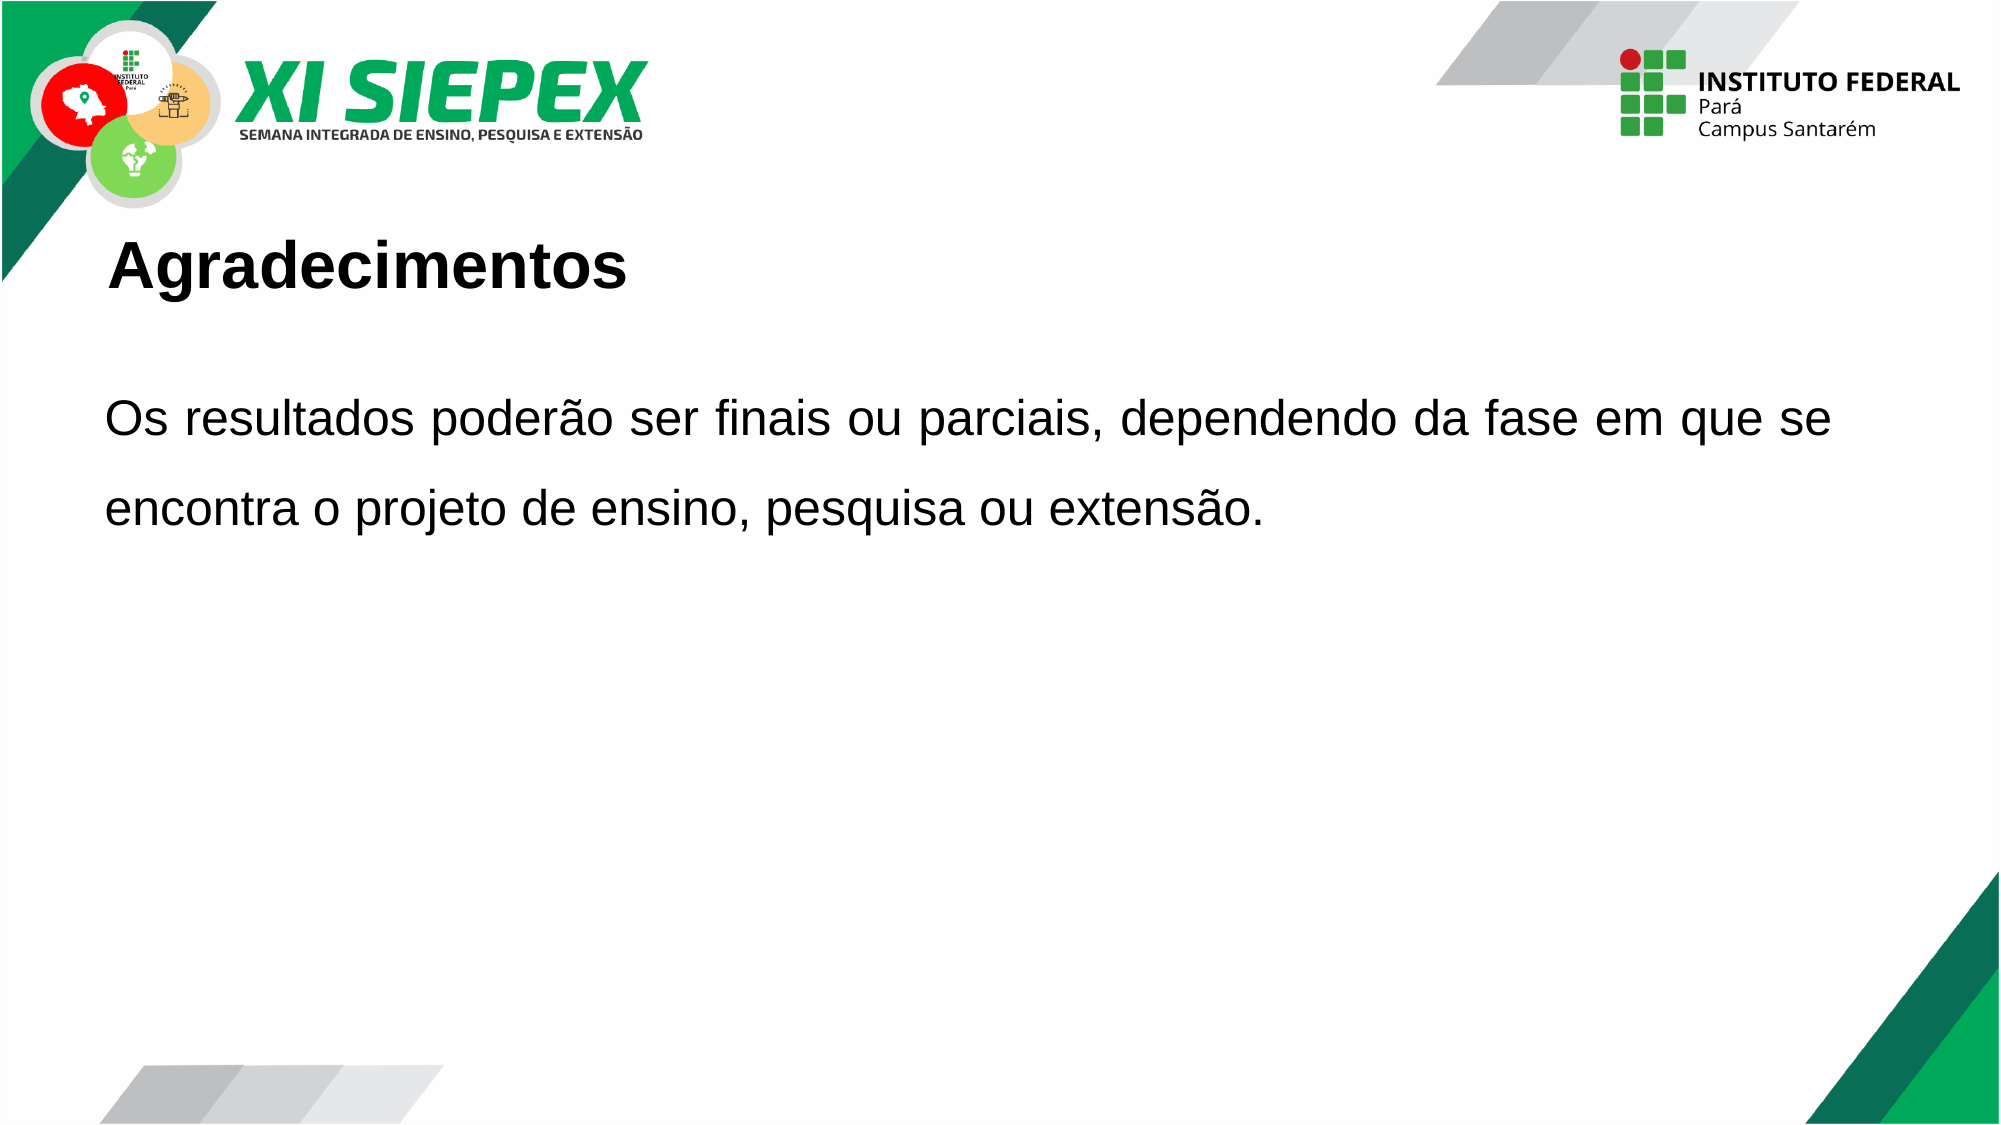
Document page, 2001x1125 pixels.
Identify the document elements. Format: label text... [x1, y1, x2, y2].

picture [0, 0, 2000, 1125]
text_box Os resultados poderão ser finais ou parciais, dependendo da fase em que se encontra o projeto de ensino, pesquisa ou extensão. [89, 348, 1848, 543]
text_box Agradecimentos [92, 214, 645, 310]
